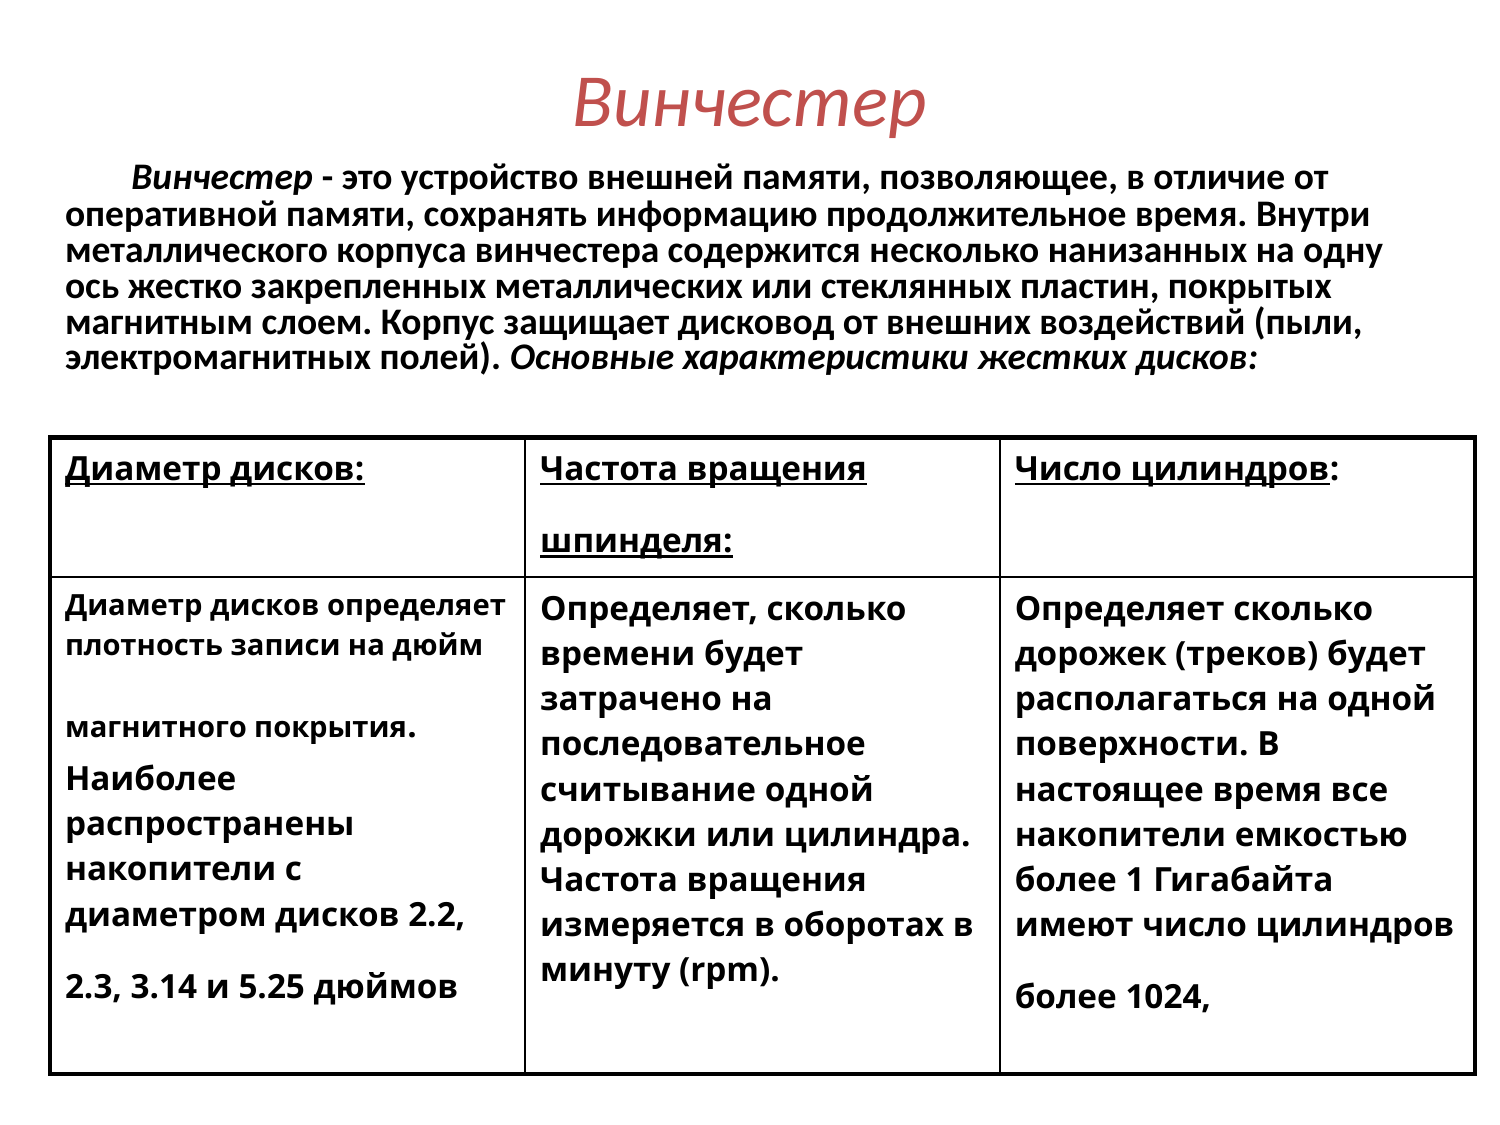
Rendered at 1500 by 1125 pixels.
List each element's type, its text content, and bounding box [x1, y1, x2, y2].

table_header Число цилиндров: [1001, 440, 1473, 576]
table_cell Определяет сколько дорожек (треков) будет располагаться на одной поверхности. В настоящее время все накопители емкостью более 1 Гигабайта имеют число цилиндров более 1024, [1001, 578, 1473, 1072]
table_header Частота вращения шпинделя: [526, 440, 999, 576]
title Винчестер [111, 42, 1388, 149]
subtitle Винчестер - это устройство внешней памяти, позволяющее, в отличие от оперативной памяти, сохранять информацию продолжительное время. Внутри металлического корпуса винчестера содержится несколько нанизанных на одну ось жестко закрепленных металлических или стеклянных пластин, покрытых магнитным слоем. Корпус защищает дисковод от внешних воздействий (пыли, электромагнитных полей). Основные характеристики жестких дисков: [49, 149, 1451, 413]
table_header Диаметр дисков: [52, 440, 524, 576]
table_cell Диаметр дисков определяет плотность записи на дюйм магнитного покрытия. Наиболее распространены накопители с диаметром дисков 2.2, 2.3, 3.14 и 5.25 дюймов [52, 578, 524, 1072]
table_cell Определяет, сколько времени будет затрачено на последовательное считывание одной дорожки или цилиндра. Частота вращения измеряется в оборотах в минуту (rpm). [526, 578, 999, 1072]
